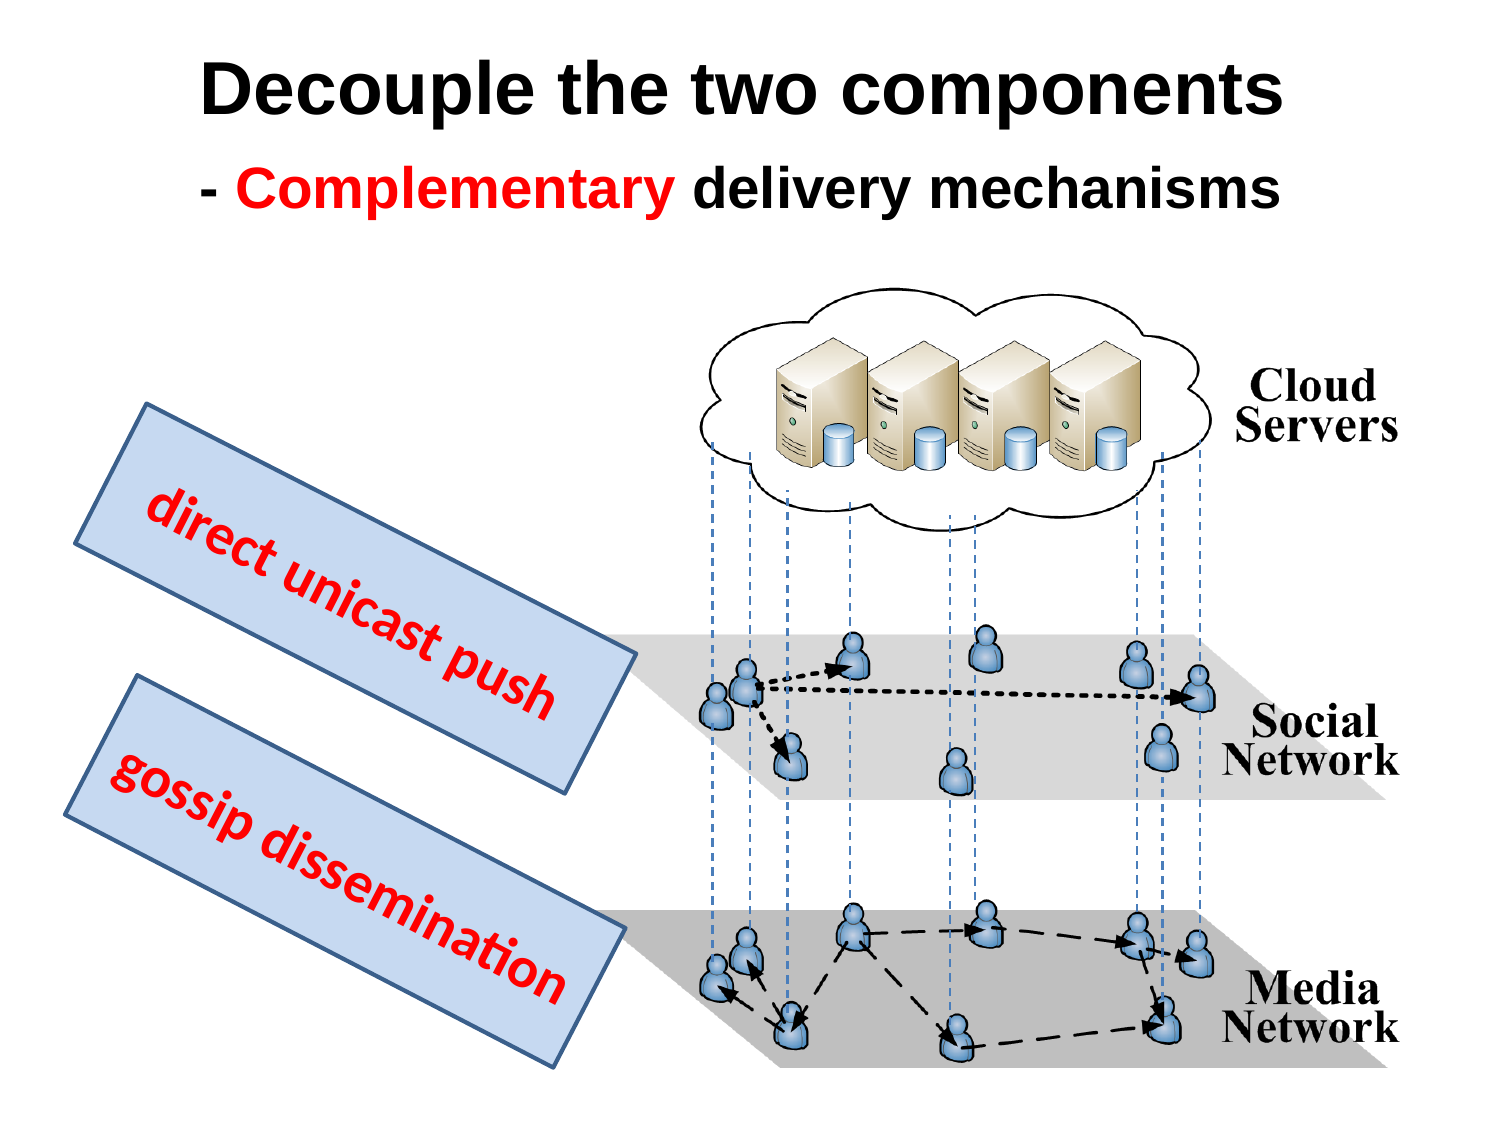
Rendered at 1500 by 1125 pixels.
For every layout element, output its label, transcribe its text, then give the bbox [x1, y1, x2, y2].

text_box direct unicast push [73, 401, 582, 796]
text_box Decouple the two components [73, 31, 1413, 188]
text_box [587, 439, 1401, 674]
text_box gossip dissemination [62, 673, 582, 1070]
picture [699, 287, 1401, 439]
text_box - Complementary delivery mechanisms [184, 143, 1400, 225]
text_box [587, 674, 1401, 1068]
